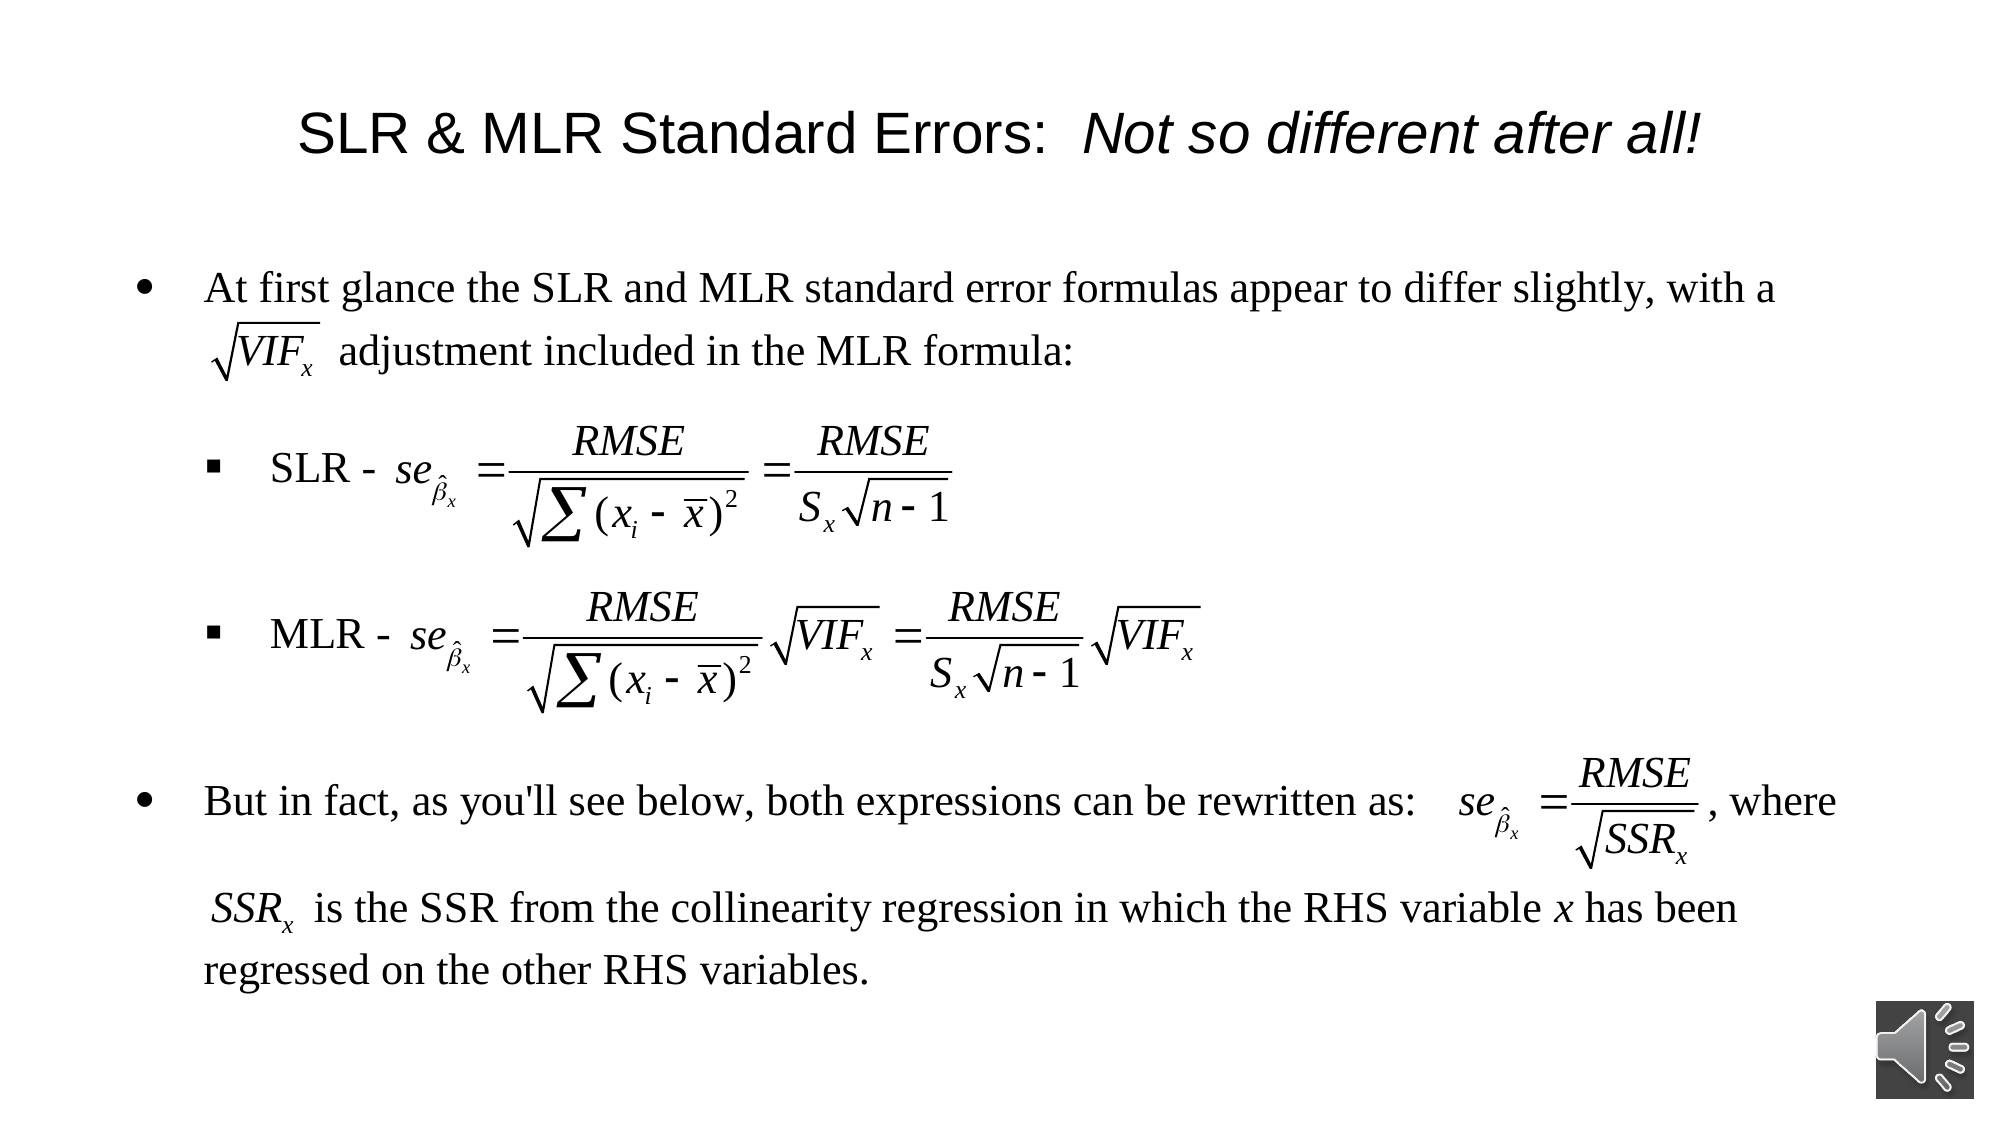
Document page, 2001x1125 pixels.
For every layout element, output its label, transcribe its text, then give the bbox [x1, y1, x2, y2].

title SLR & MLR Standard Errors: Not so different after all! [137, 59, 1863, 211]
picture [137, 237, 1863, 1018]
picture [1874, 999, 1975, 1100]
